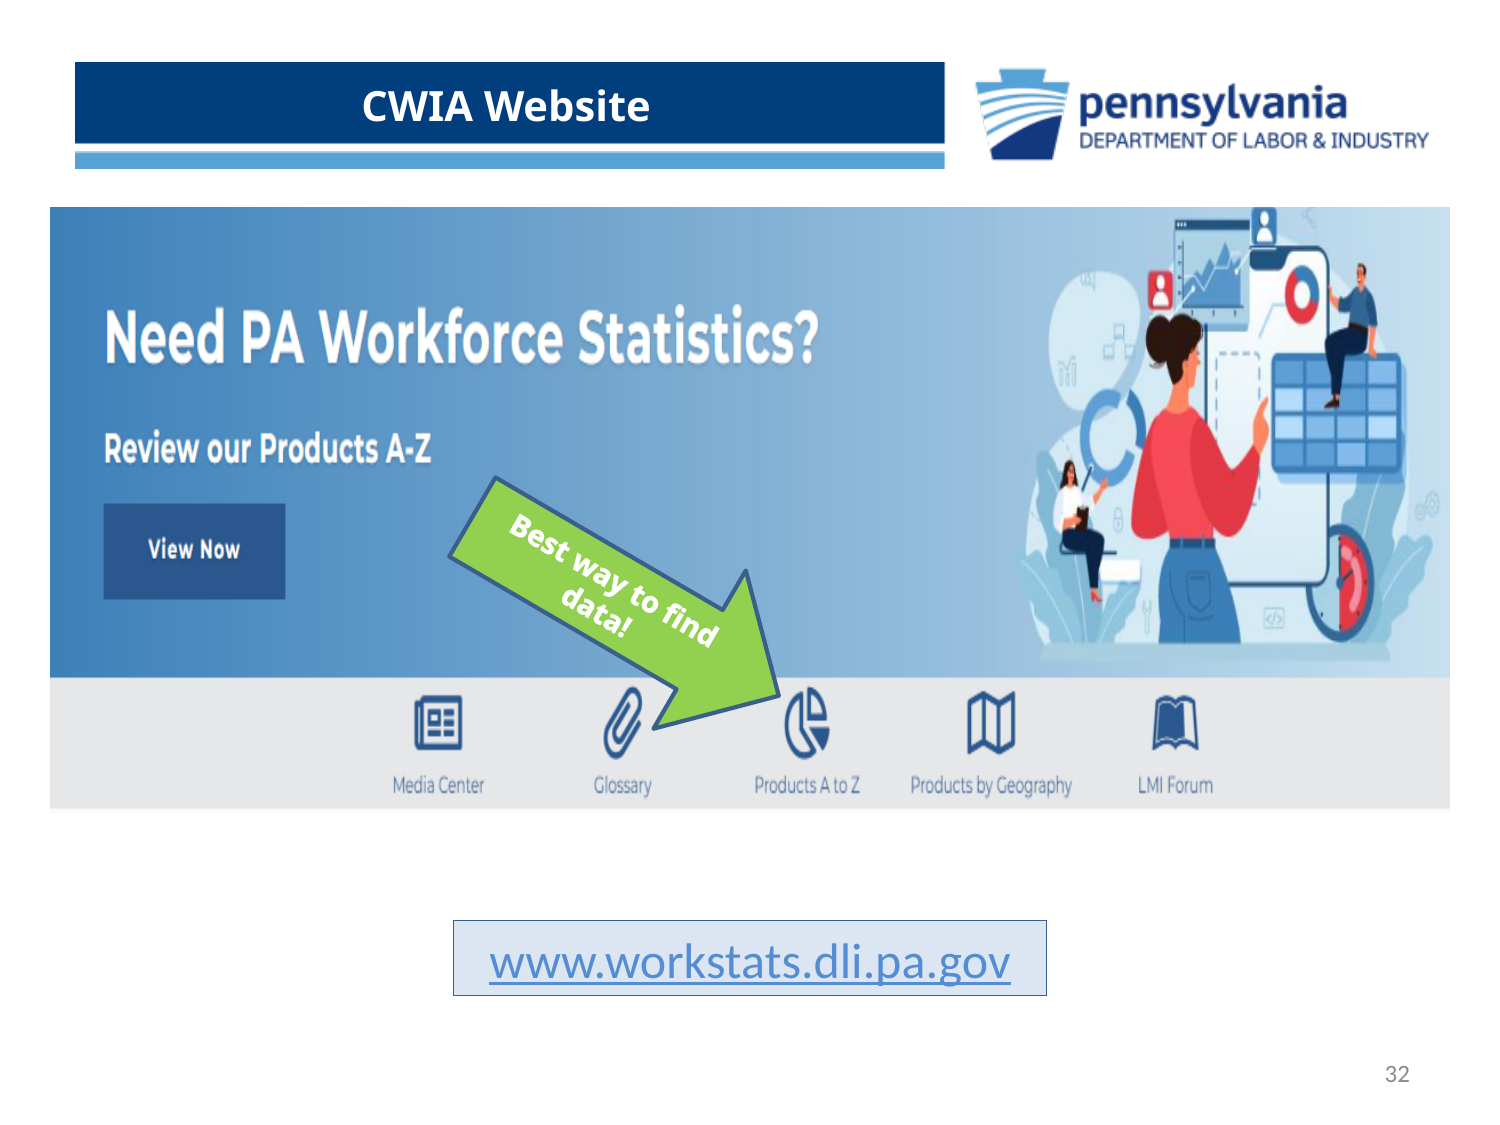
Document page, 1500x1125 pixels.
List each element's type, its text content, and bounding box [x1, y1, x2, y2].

slide_number 32 [1074, 1042, 1425, 1103]
picture [49, 207, 1451, 813]
text_box www.workstats.dli.pa.gov [453, 920, 1047, 996]
picture [74, 62, 1430, 170]
